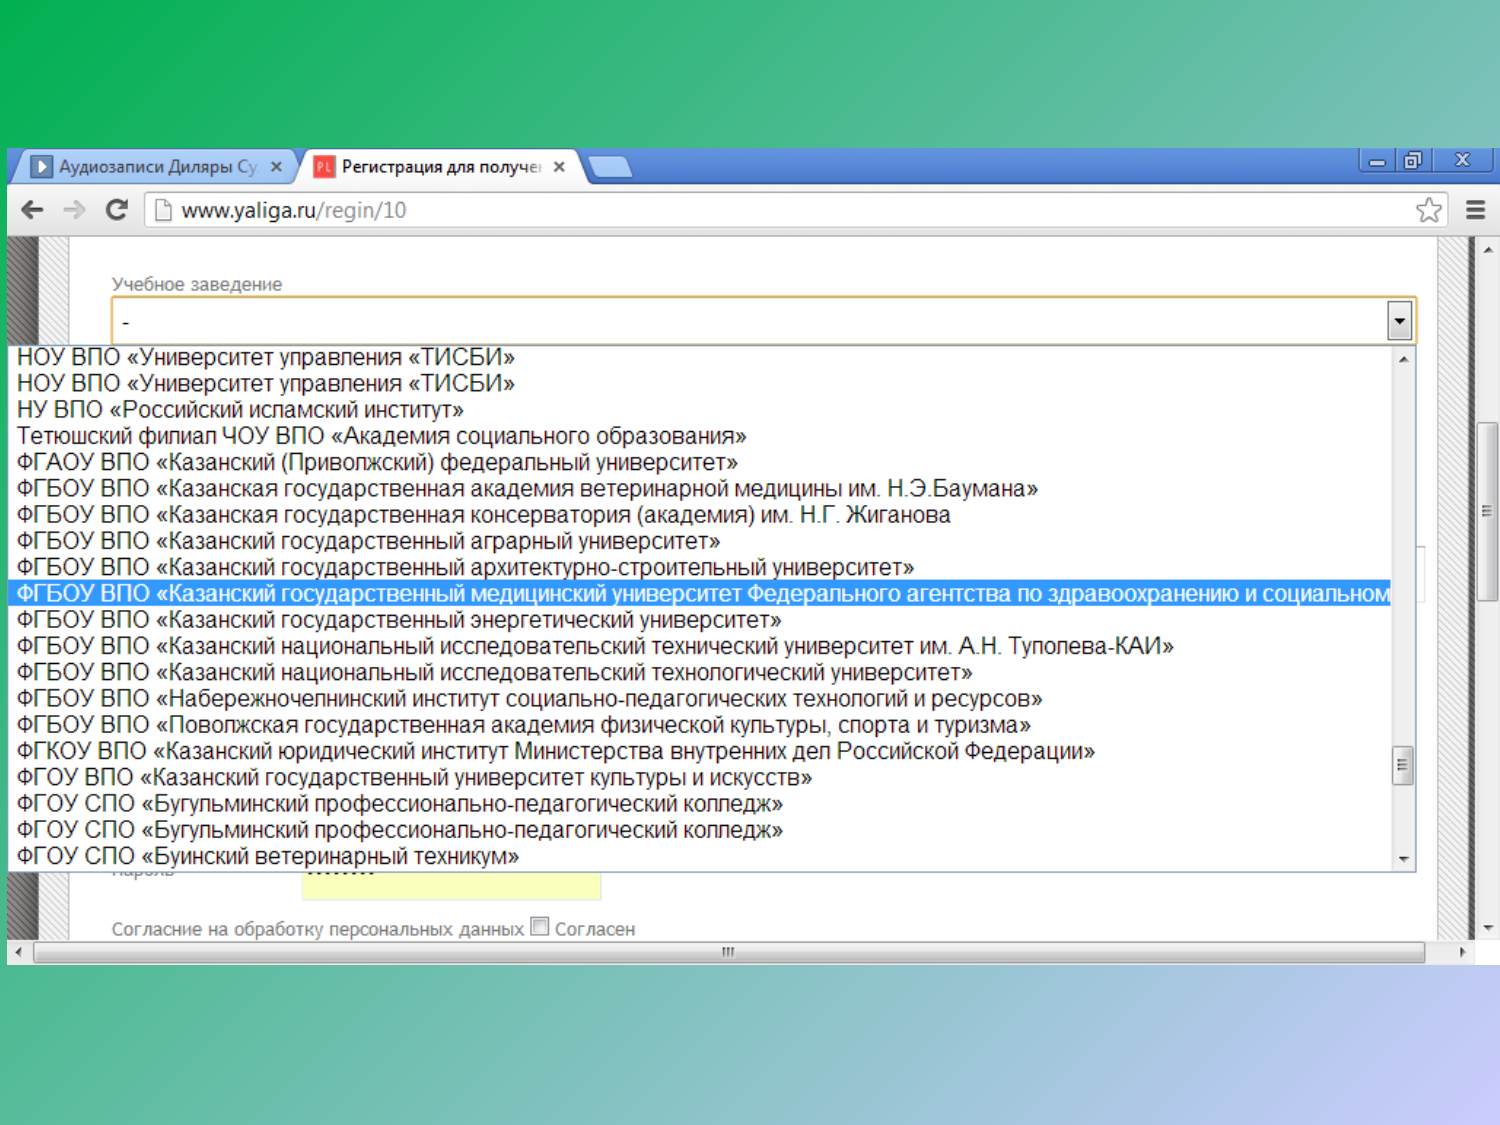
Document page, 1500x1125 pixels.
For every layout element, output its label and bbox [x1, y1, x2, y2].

list [7, 148, 1500, 966]
